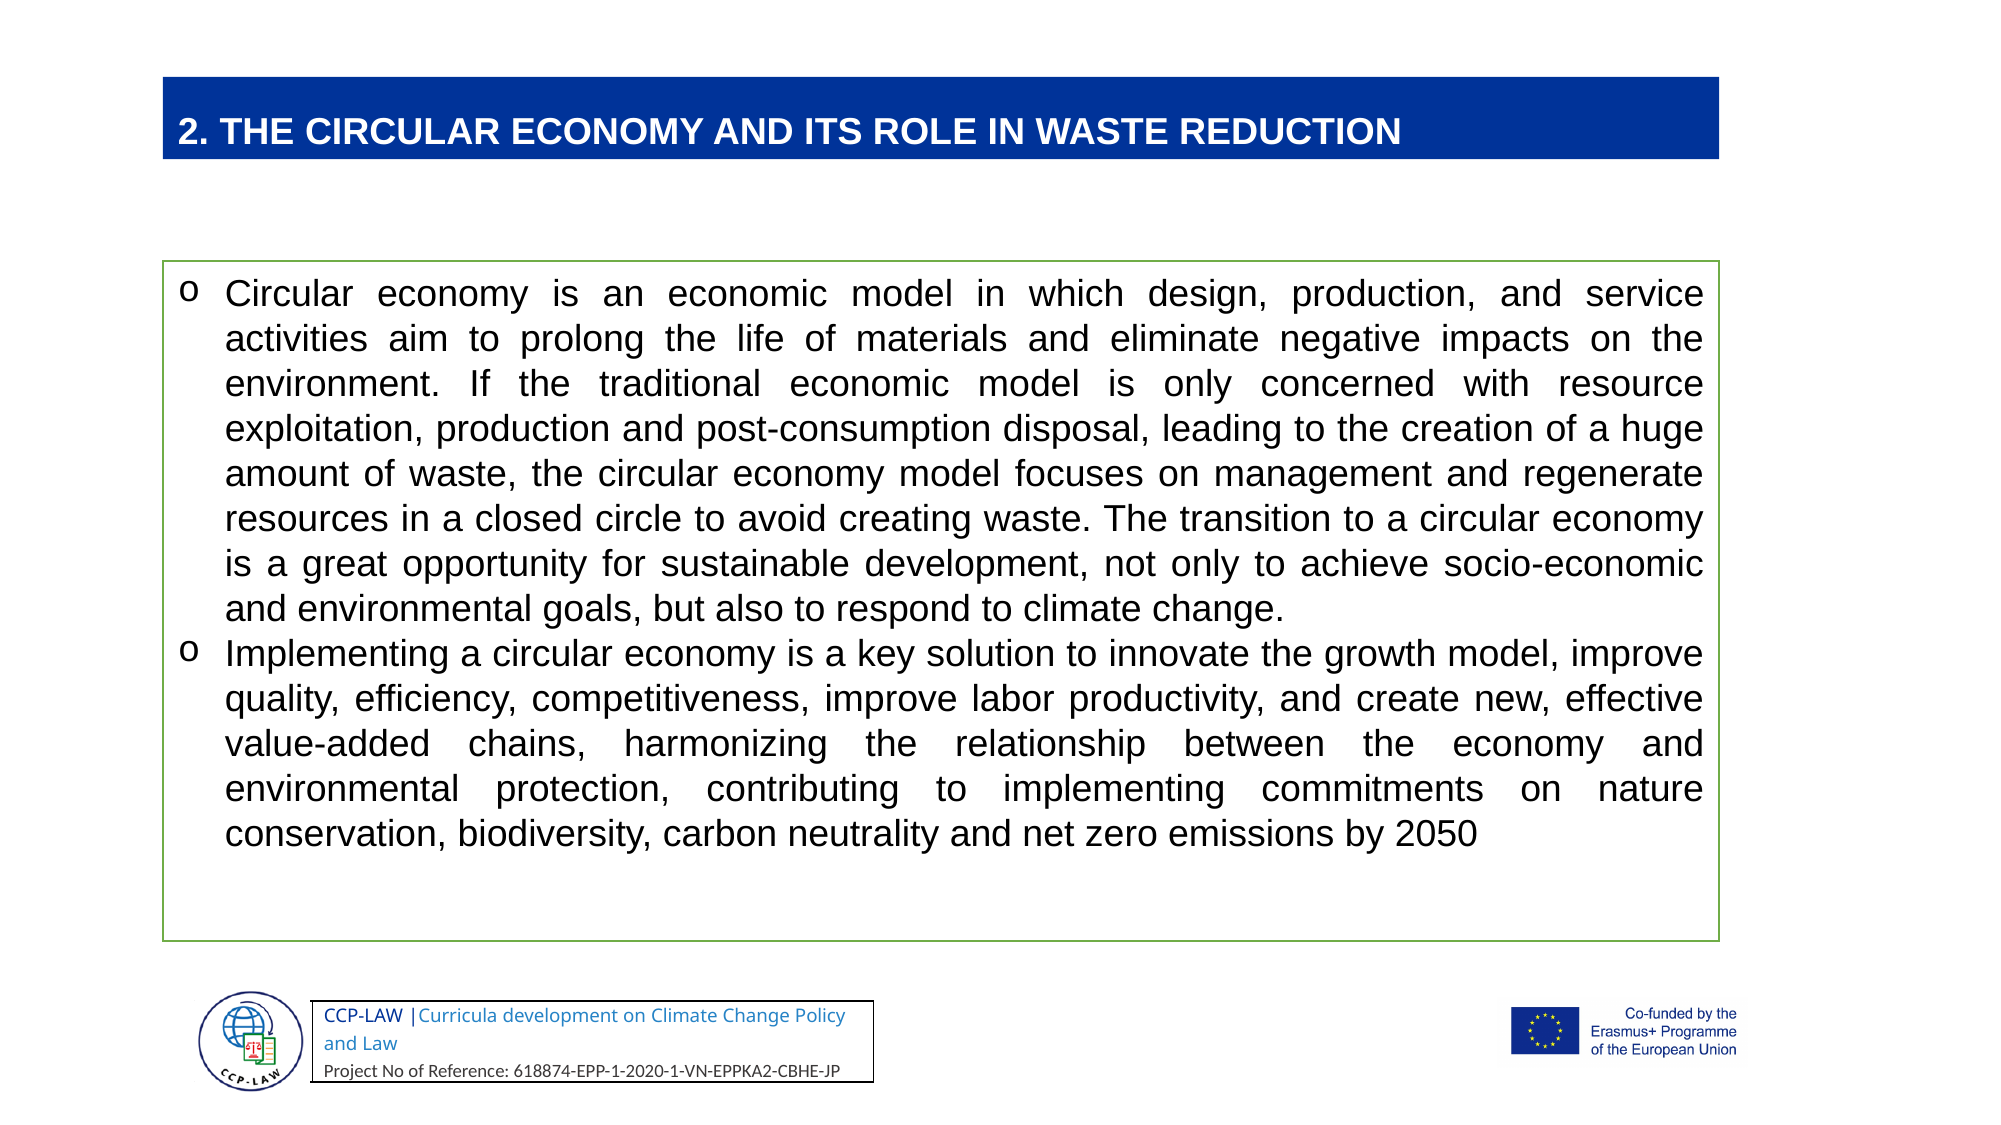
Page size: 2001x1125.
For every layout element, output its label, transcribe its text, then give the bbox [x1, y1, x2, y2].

text_box Circular economy is an economic model in which design, production, and service activities aim to prolong the life of materials and eliminate negative impacts on the environment. If the traditional economic model is only concerned with resource exploitation, production and post-consumption disposal, leading to the creation of a huge amount of waste, the circular economy model focuses on management and regenerate resources in a closed circle to avoid creating waste. The transition to a circular economy is a great opportunity for sustainable development, not only to achieve socio-economic and environmental goals, but also to respond to climate change. Implementing a circular economy is a key solution to innovate the growth model, improve quality, efficiency, competitiveness, improve labor productivity, and create new, effective value-added chains, harmonizing the relationship between the economy and environmental protection, contributing to implementing commitments on nature conservation, biodiversity, carbon neutrality and net zero emissions by 2050 [162, 261, 1720, 942]
picture [195, 984, 310, 1095]
text_box 2. THE CIRCULAR ECONOMY AND ITS ROLE IN WASTE REDUCTION [162, 76, 1720, 160]
picture [1497, 997, 1748, 1068]
